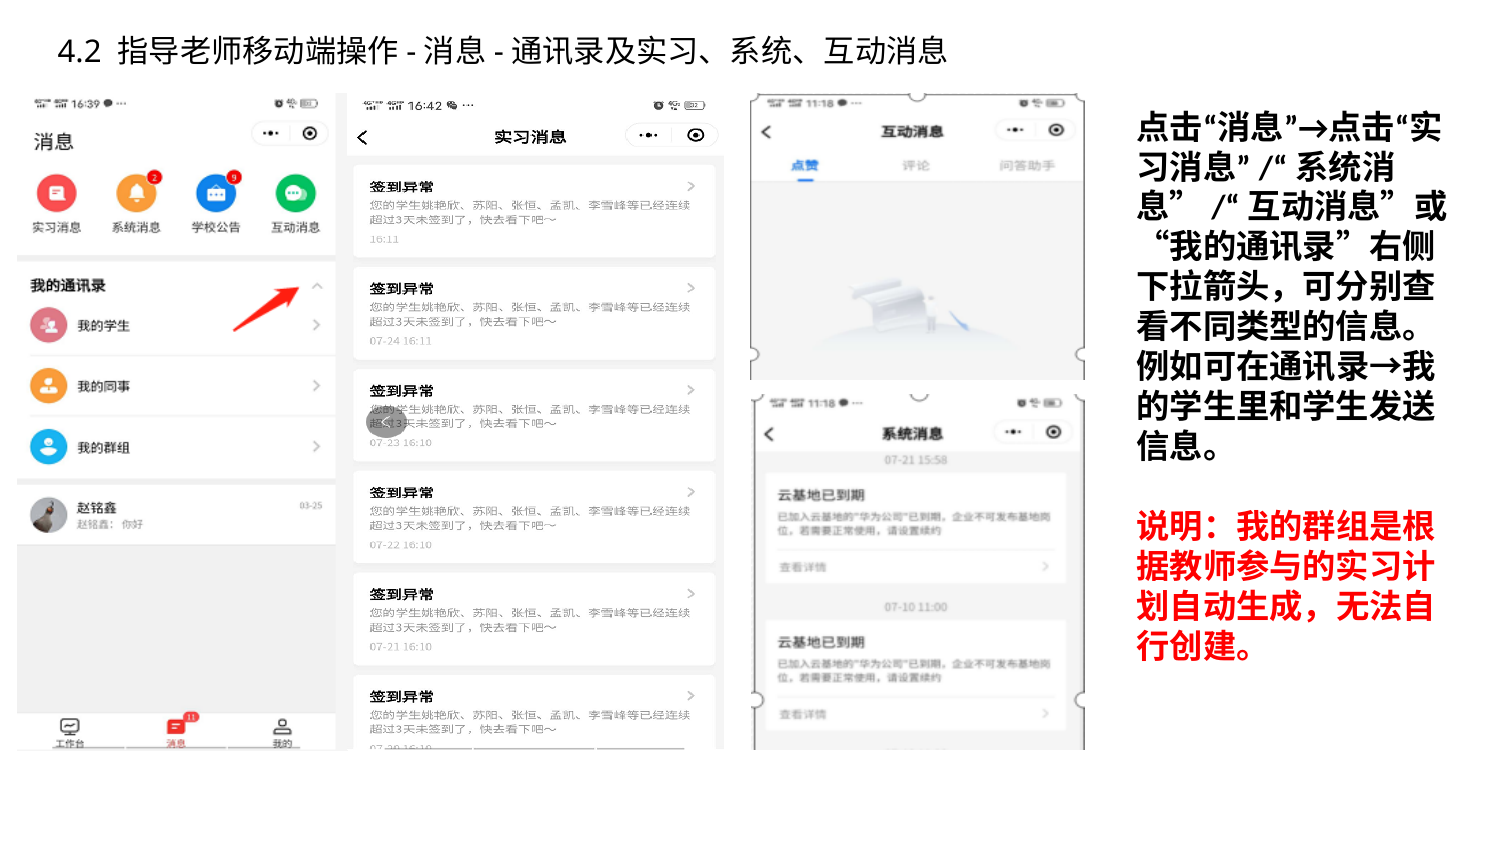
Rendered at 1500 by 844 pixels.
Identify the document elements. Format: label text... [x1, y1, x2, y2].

picture [751, 394, 1085, 750]
picture [17, 93, 724, 751]
text_box 点击“消息”→点击“实习消息”/“系统消息”/“互动消息”或“我的通讯录”右侧下拉箭头，可分别查看不同类型的信息。例如可在通讯录→我的学生里和学生发送信息。 说明：我的群组是根据教师参与的实习计划自动生成，无法自行创建。 [1121, 98, 1472, 673]
picture [750, 93, 1085, 380]
title 4.2 指导老师移动端操作-消息-通讯录及实习、系统、互动消息 [42, 11, 1037, 77]
